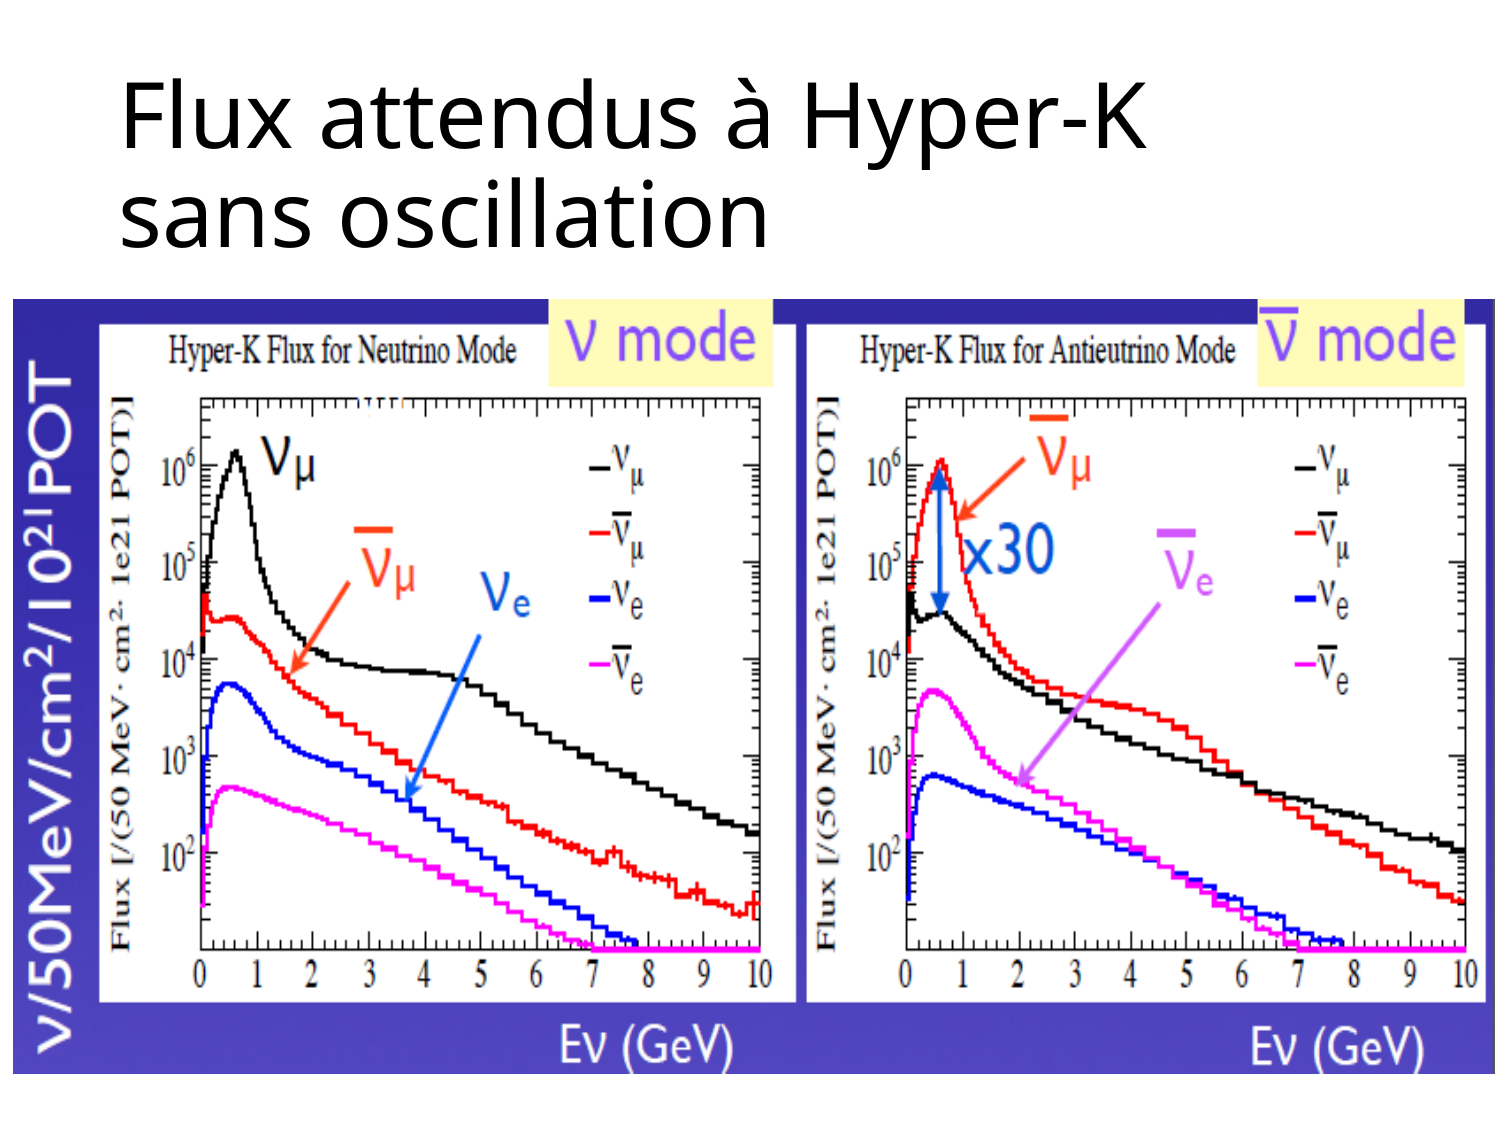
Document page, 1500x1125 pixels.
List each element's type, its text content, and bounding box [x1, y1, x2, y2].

picture [13, 299, 1496, 1074]
title Flux attendus à Hyper-K sans oscillation [103, 59, 1397, 278]
